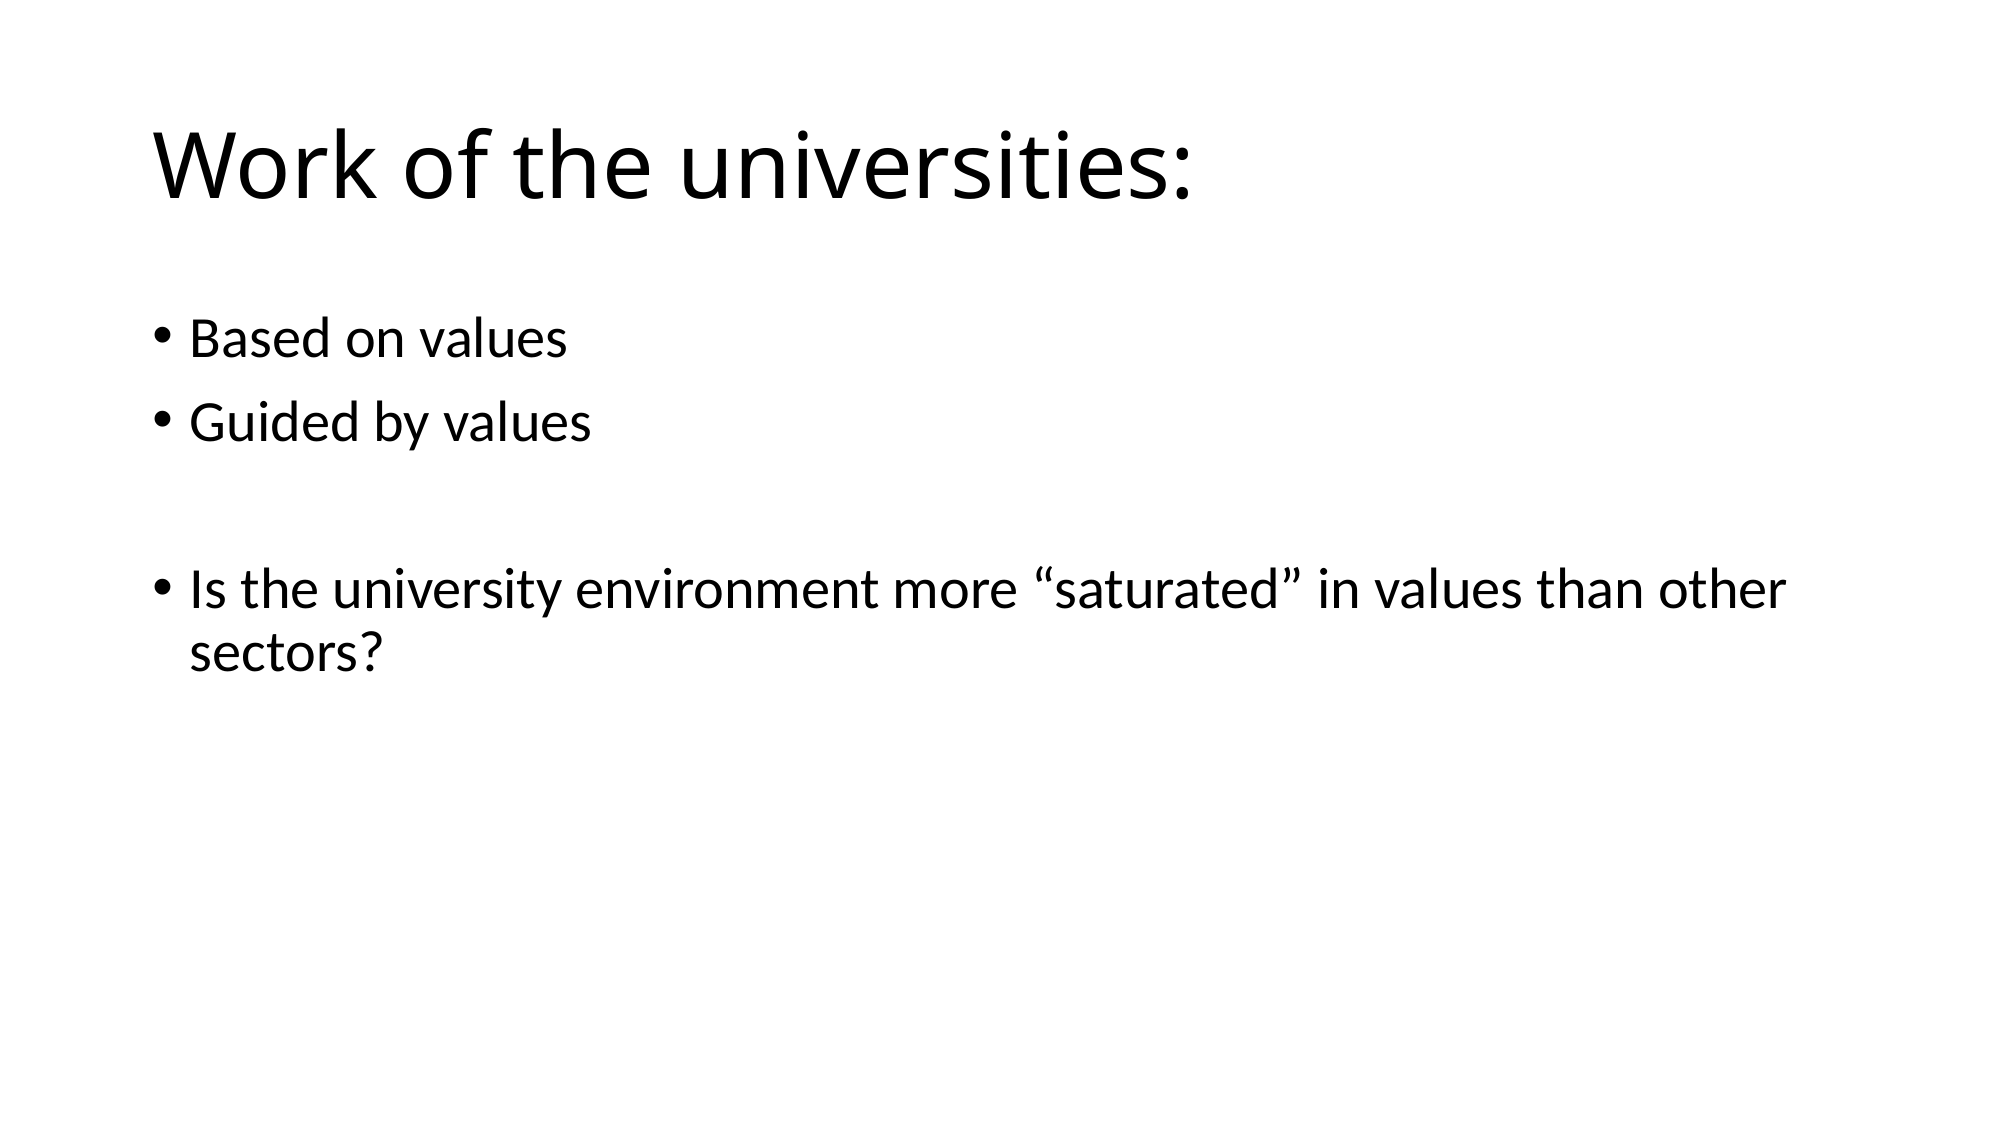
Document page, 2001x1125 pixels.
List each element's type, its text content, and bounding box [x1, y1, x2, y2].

list Based on values Guided by values Is the university environment more “saturated” in values than other sectors? [137, 299, 1863, 1014]
title Work of the universities: [137, 59, 1863, 278]
